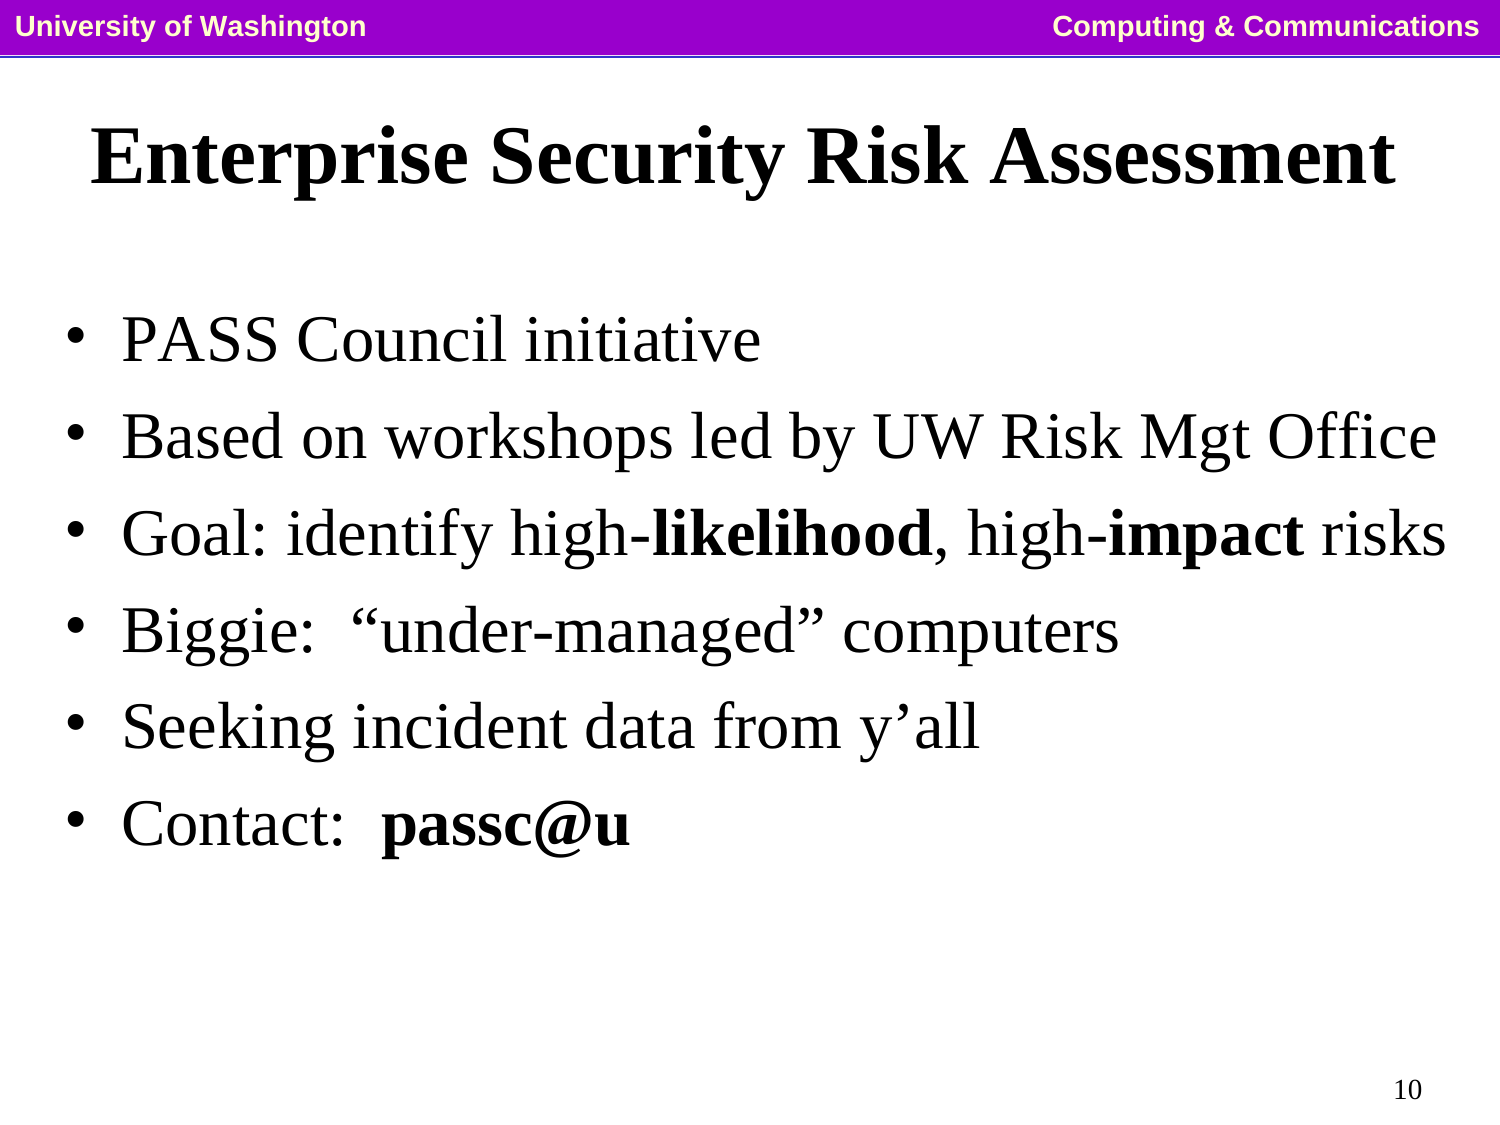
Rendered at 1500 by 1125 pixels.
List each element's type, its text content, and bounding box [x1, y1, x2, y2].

list PASS Council initiative Based on workshops led by UW Risk Mgt Office Goal: identify high-likelihood, high-impact risks Biggie: “under-managed” computers Seeking incident data from y’all Contact: passc@u [49, 287, 1500, 1000]
title Enterprise Security Risk Assessment [62, 75, 1425, 225]
